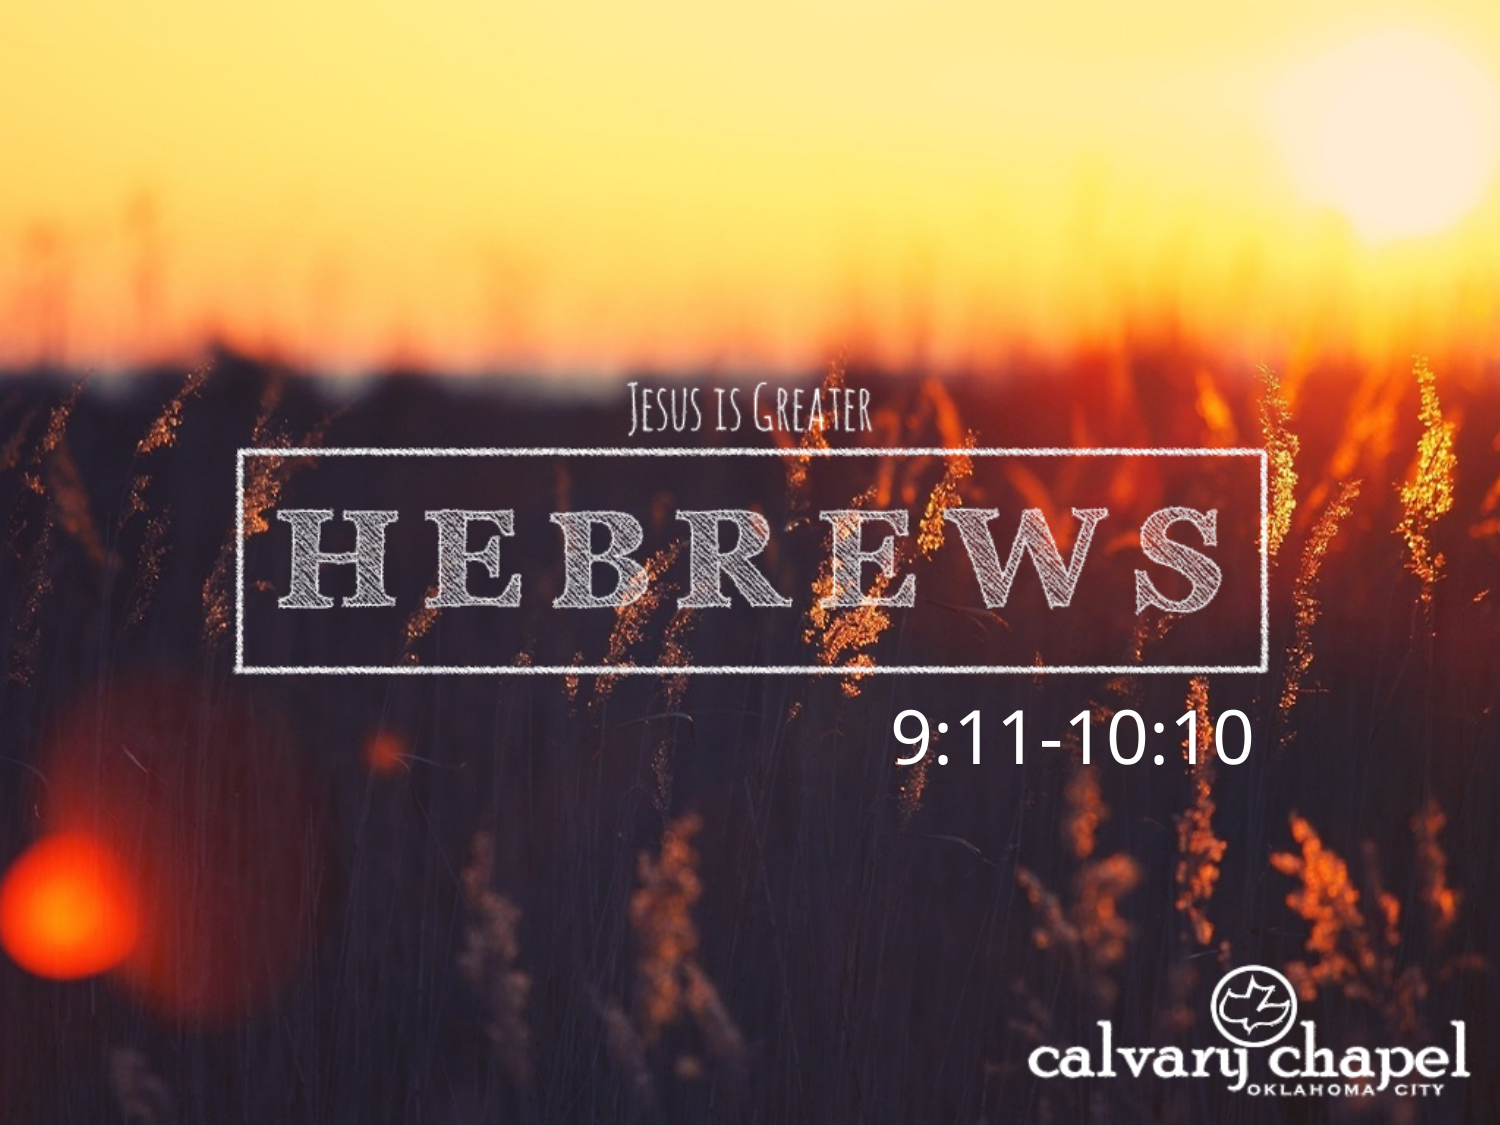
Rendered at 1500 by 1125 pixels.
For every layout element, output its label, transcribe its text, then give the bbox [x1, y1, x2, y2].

picture [0, 0, 1500, 1125]
text_box 9:11-10:10 [773, 682, 1271, 788]
